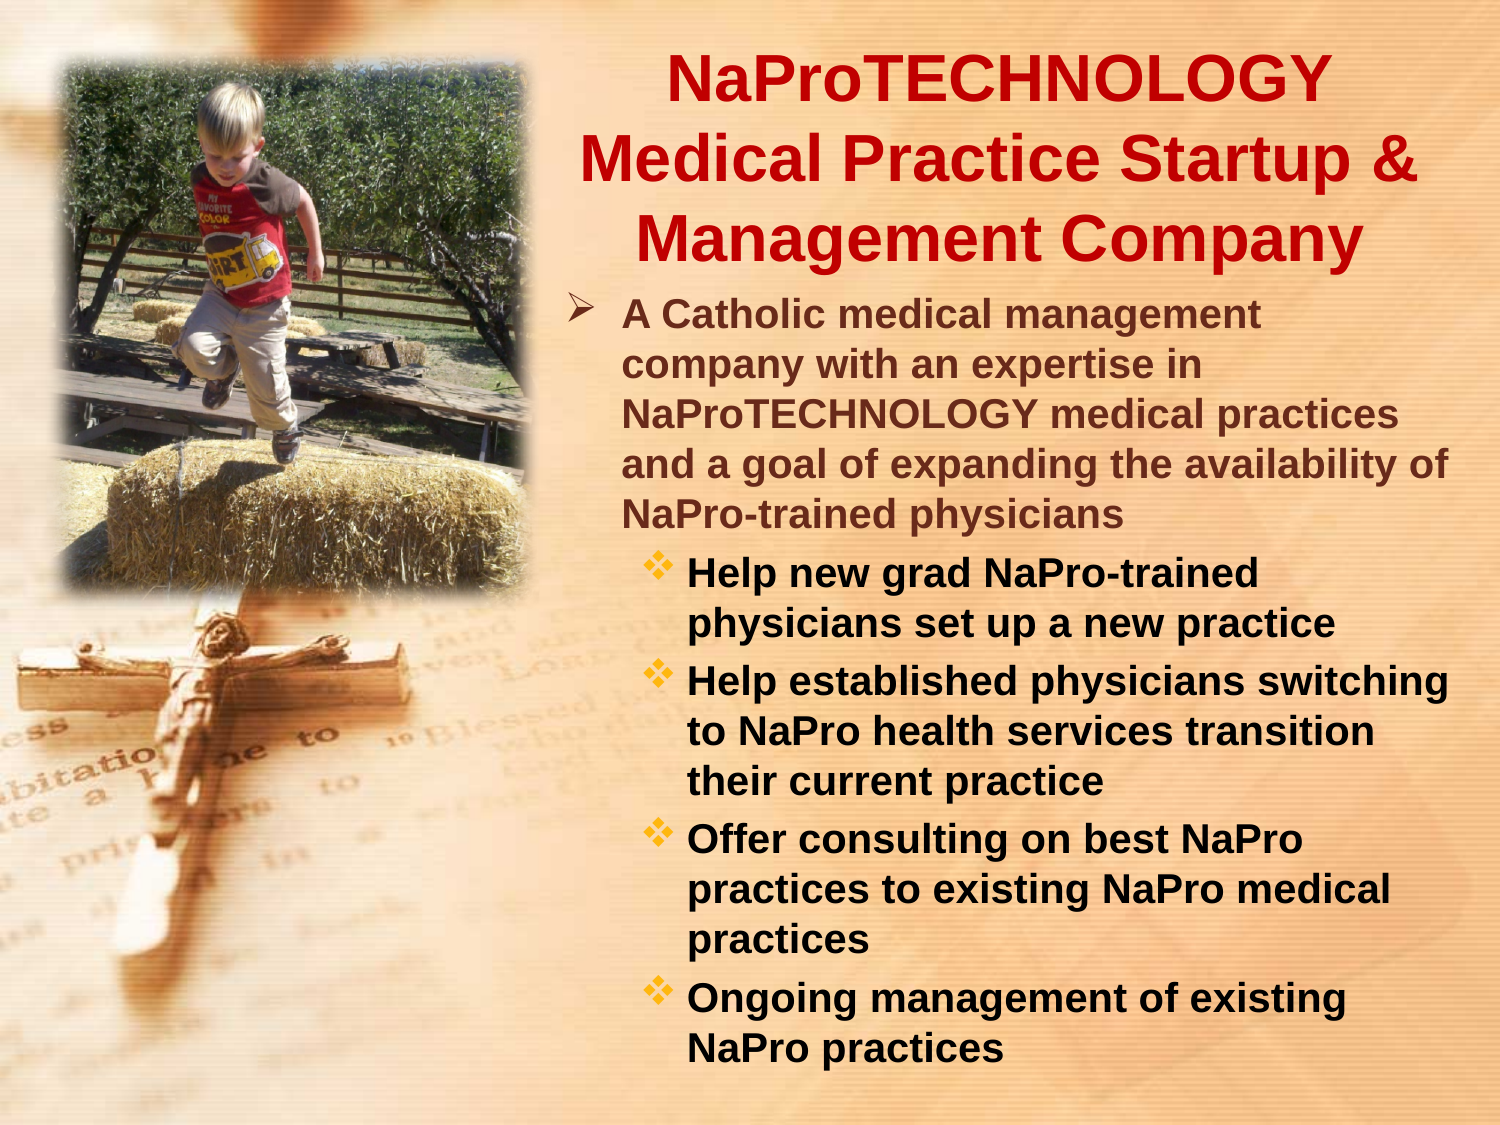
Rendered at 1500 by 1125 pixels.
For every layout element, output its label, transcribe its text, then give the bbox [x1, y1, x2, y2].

picture [0, 0, 1500, 1125]
title NaProTECHNOLOGY Medical Practice Startup & Management Company [544, 94, 1471, 283]
list A Catholic medical management company with an expertise in NaProTECHNOLOGY medical practices and a goal of expanding the availability of NaPro-trained physicians Help new grad NaPro-trained physicians set up a new practice Help established physicians switching to NaPro health services transition their current practice Offer consulting on best NaPro practices to existing NaPro medical practices Ongoing management of existing NaPro practices [549, 279, 1467, 1083]
